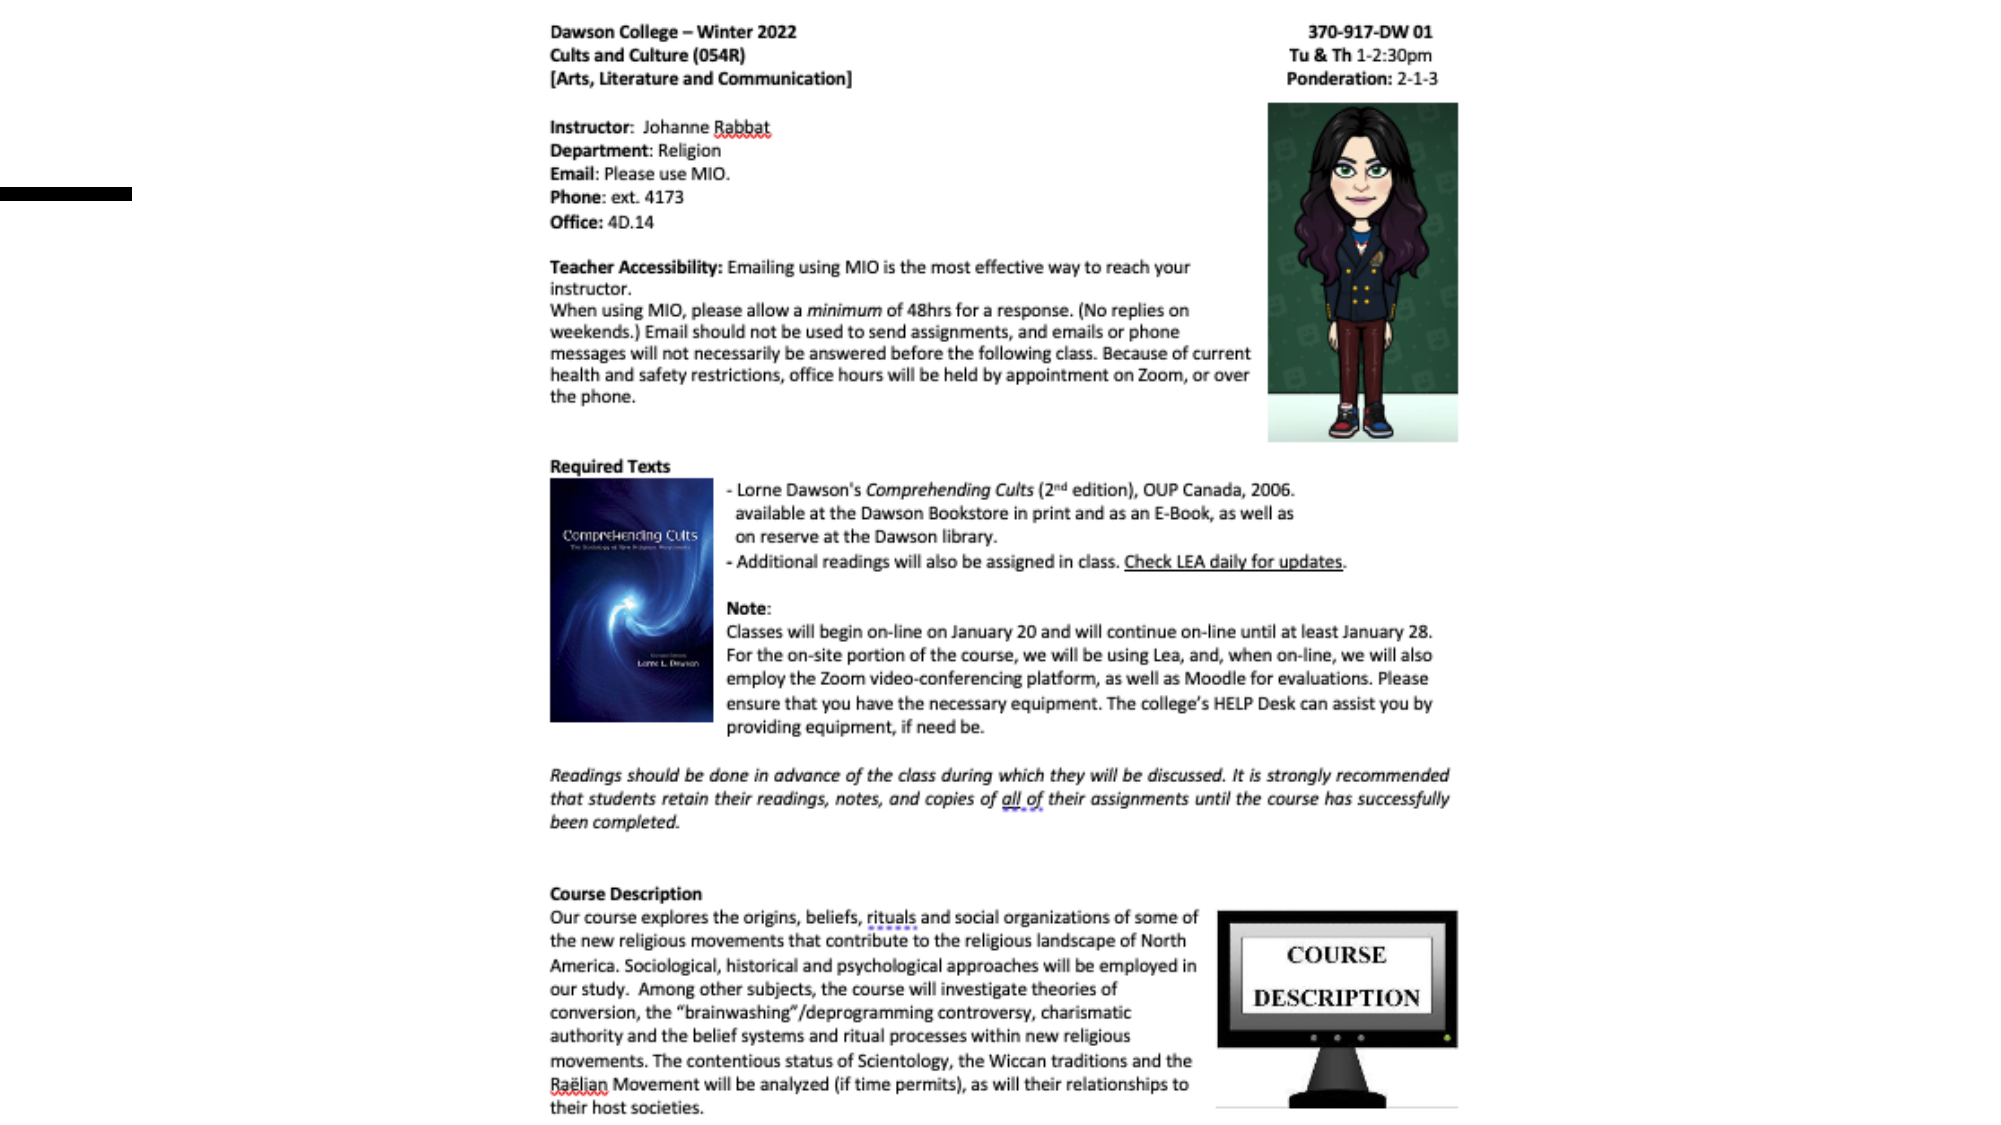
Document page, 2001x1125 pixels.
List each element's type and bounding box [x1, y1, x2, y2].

picture [511, 0, 1489, 1125]
